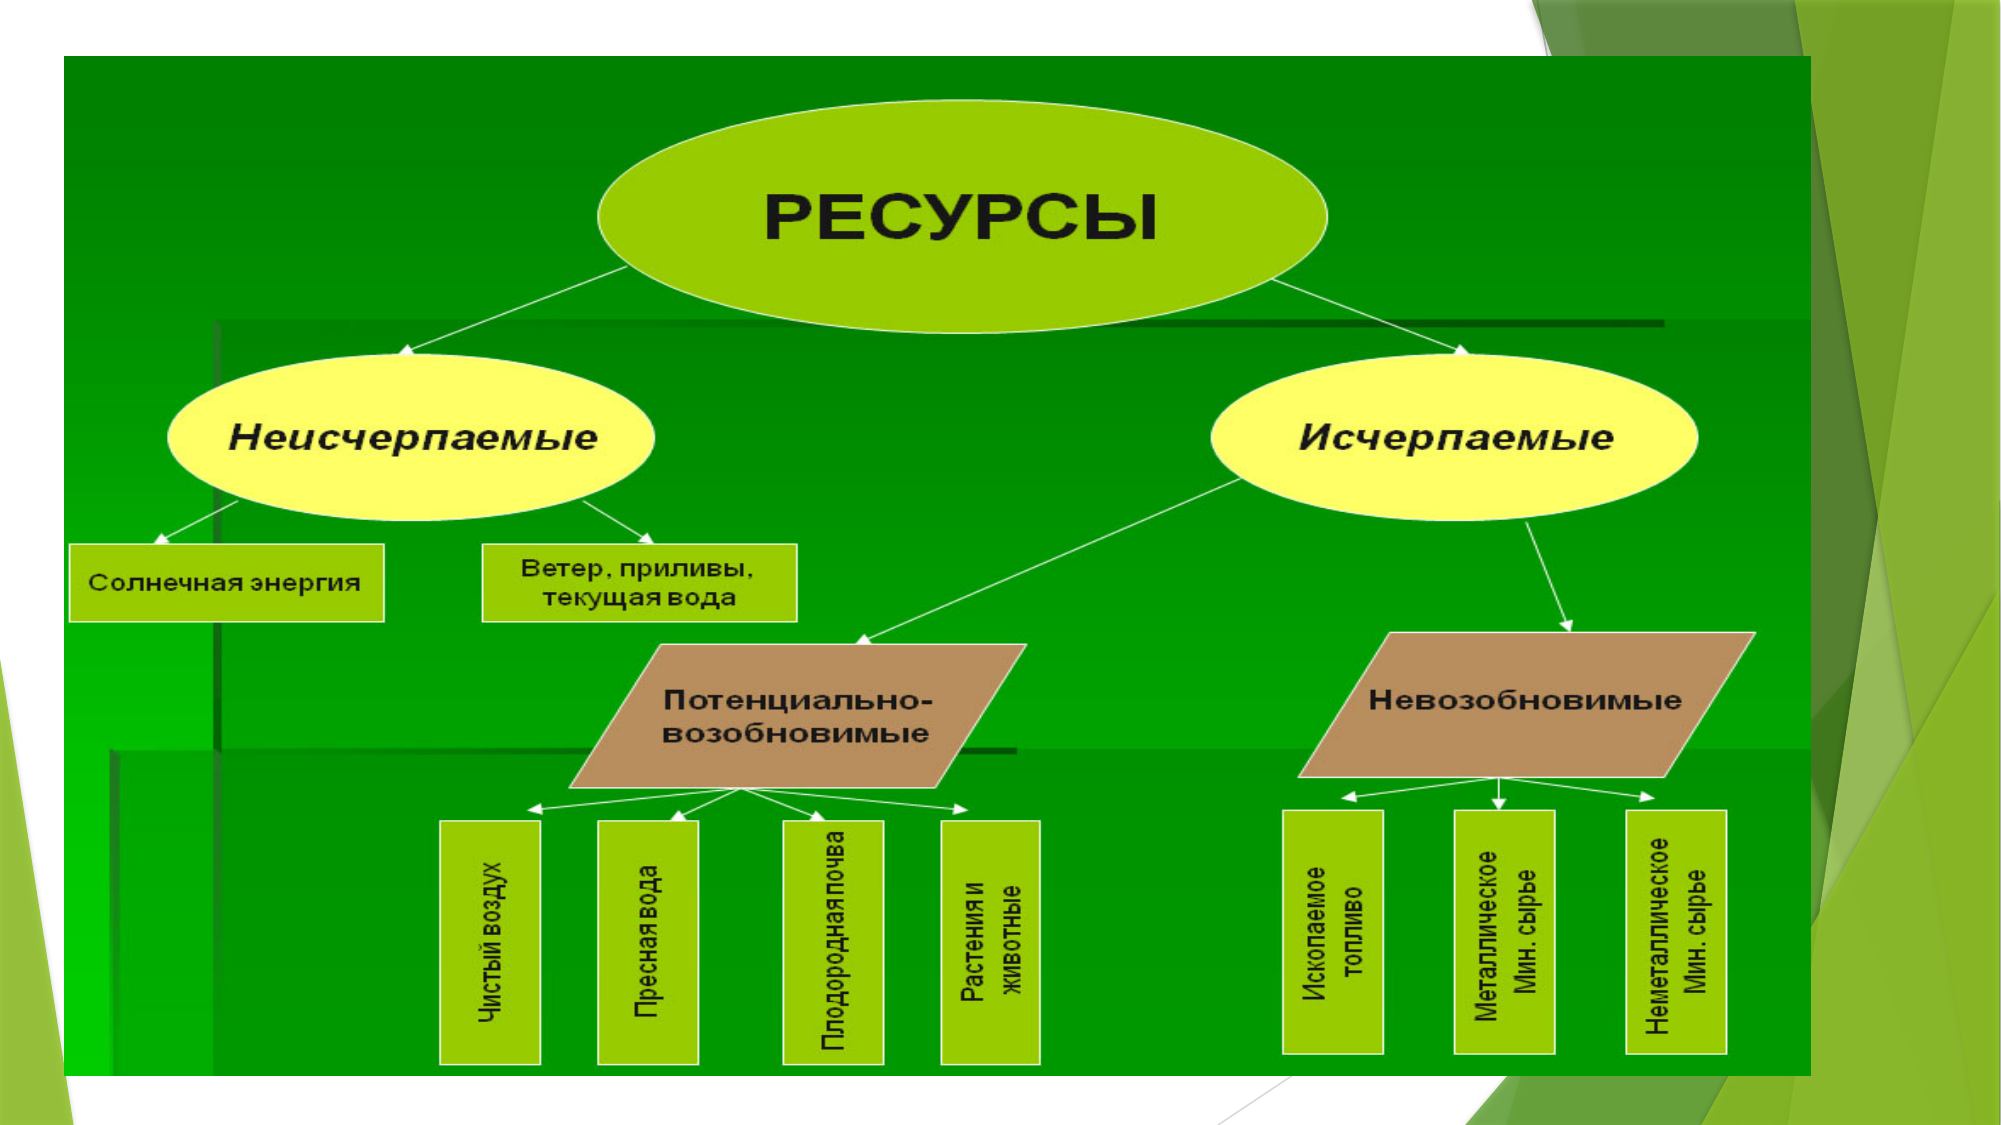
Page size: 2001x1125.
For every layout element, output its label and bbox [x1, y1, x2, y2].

list [64, 56, 1811, 1077]
